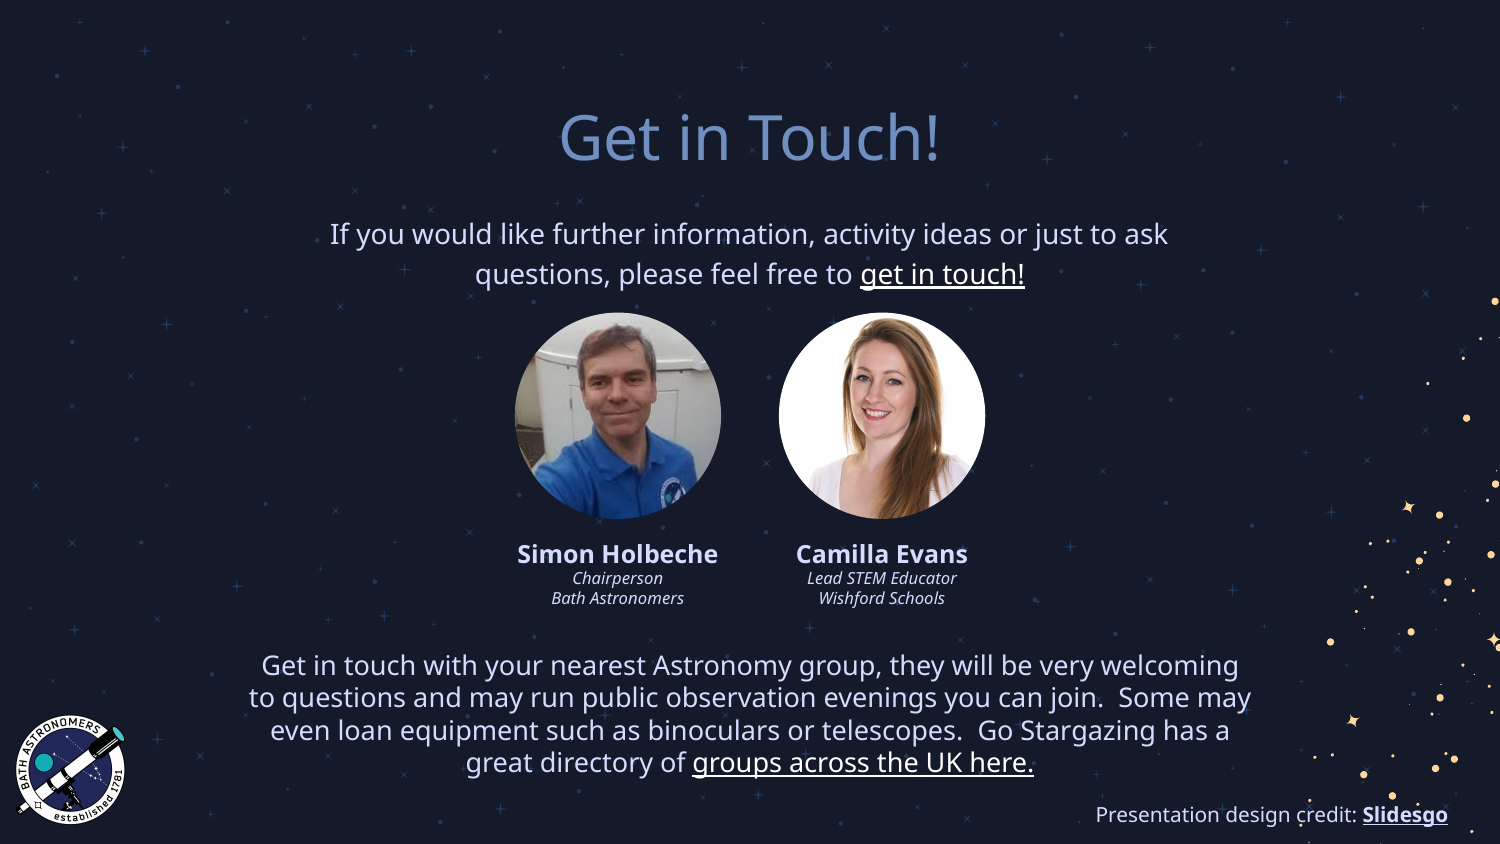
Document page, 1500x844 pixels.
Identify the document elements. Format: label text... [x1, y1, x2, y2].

picture [0, 699, 136, 844]
text_box Presentation design credit: Slidesgo [1056, 782, 1493, 844]
list If you would like further information, activity ideas or just to ask questions, please feel free to get in touch! [259, 196, 1241, 239]
text_box Camilla Evans Lead STEM Educator Wishford Schools [772, 538, 992, 614]
picture [514, 312, 722, 520]
picture [778, 312, 986, 520]
text_box Simon Holbeche Chairperson Bath Astronomers [508, 538, 728, 614]
title Get in Touch! [116, 88, 1383, 183]
list Get in touch with your nearest Astronomy group, they will be very welcoming to questions and may run public observation evenings you can join. Some may even loan equipment such as binoculars or telescopes. Go Stargazing has a great directory of groups across the UK here. [230, 633, 1270, 783]
